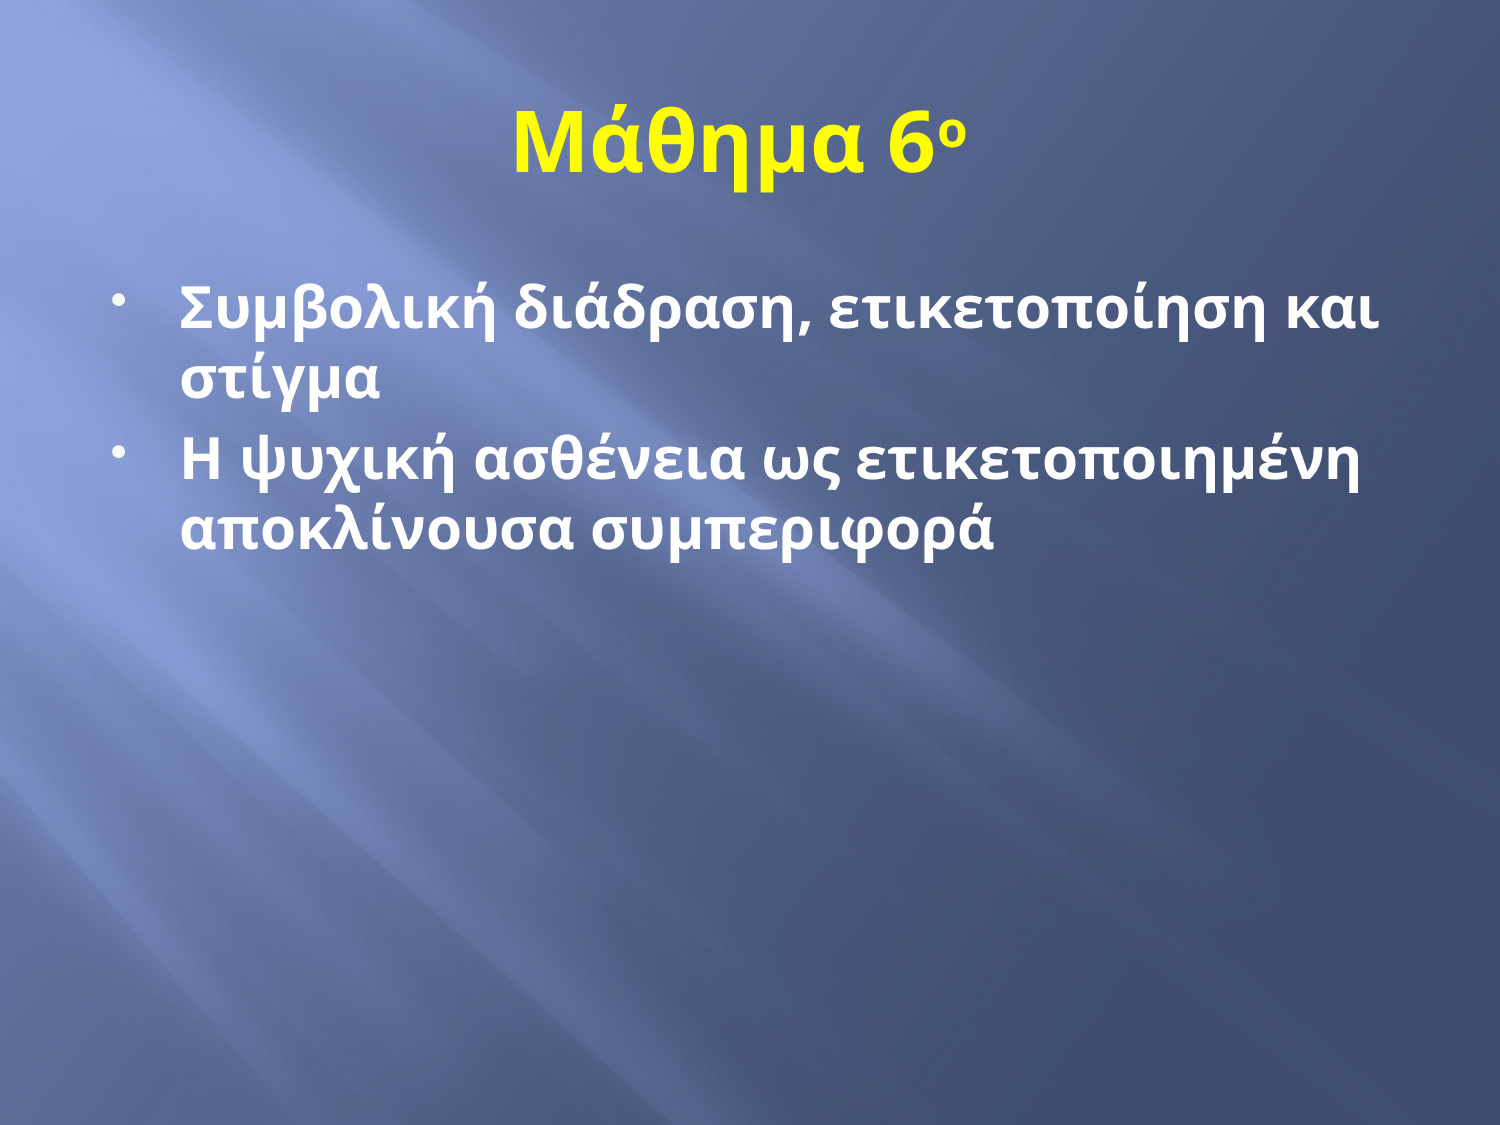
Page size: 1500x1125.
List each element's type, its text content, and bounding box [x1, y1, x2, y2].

list Συμβολική διάδραση, ετικετοποίηση και στίγμα Η ψυχική ασθένεια ως ετικετοποιημένη αποκλίνουσα συμπεριφορά [75, 262, 1425, 1035]
title Μάθημα 6ο [75, 45, 1425, 233]
